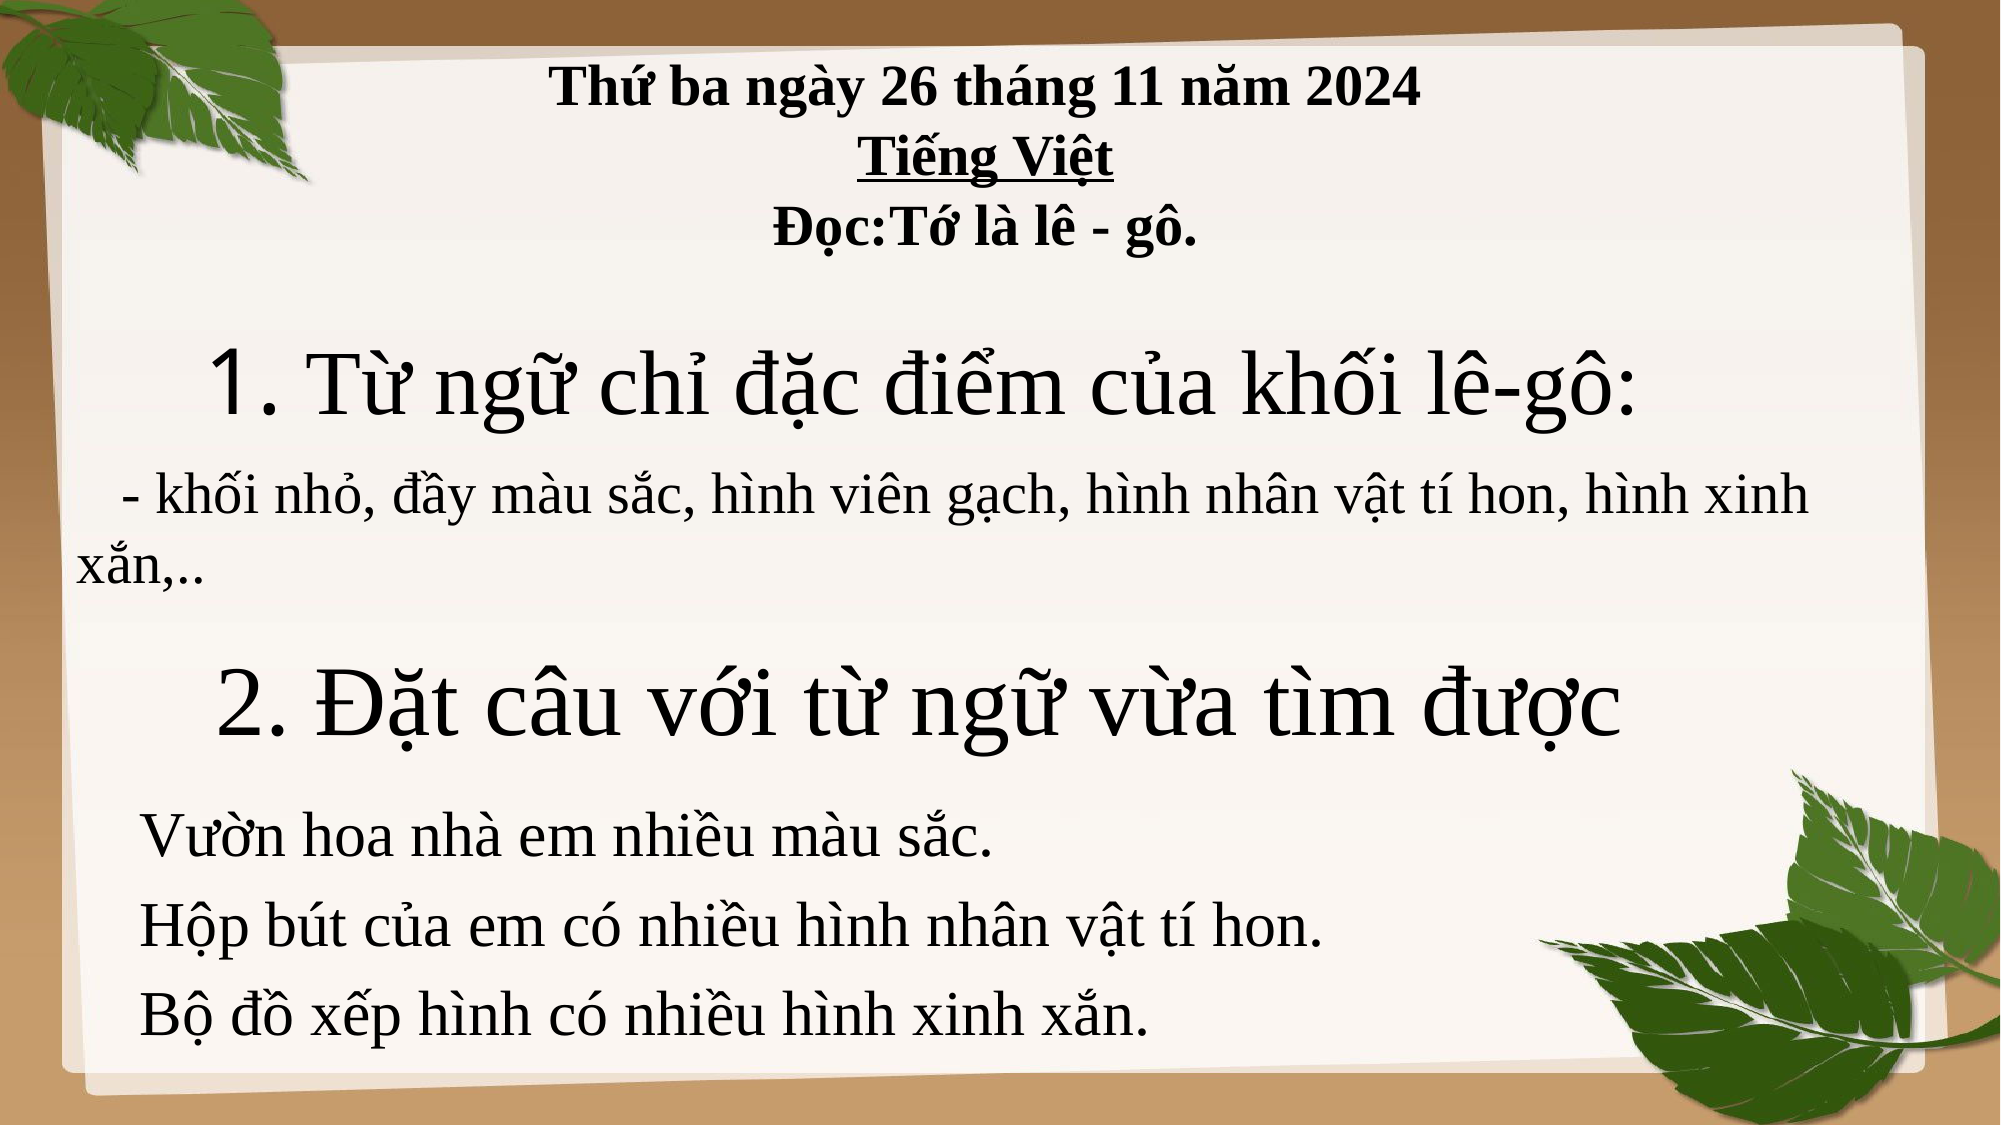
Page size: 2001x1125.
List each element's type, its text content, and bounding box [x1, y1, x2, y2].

text_box Thứ ba ngày 26 tháng 11 năm 2024 Tiếng Việt Đọc:Tớ là lê - gô. [485, 39, 1486, 265]
picture [0, 0, 2001, 1125]
text_box Vườn hoa nhà em nhiều màu sắc. Hộp bút của em có nhiều hình nhân vật tí hon. Bộ đồ xếp hình có nhiều hình xinh xắn. [124, 784, 1925, 1058]
title 1. Từ ngữ chỉ đặc điểm của khối lê-gô: [23, 283, 1824, 472]
text_box 2. Đặt câu với từ ngữ vừa tìm được [199, 628, 2000, 785]
list - khối nhỏ, đầy màu sắc, hình viên gạch, hình nhân vật tí hon, hình xinh xắn,.. [61, 447, 1862, 604]
